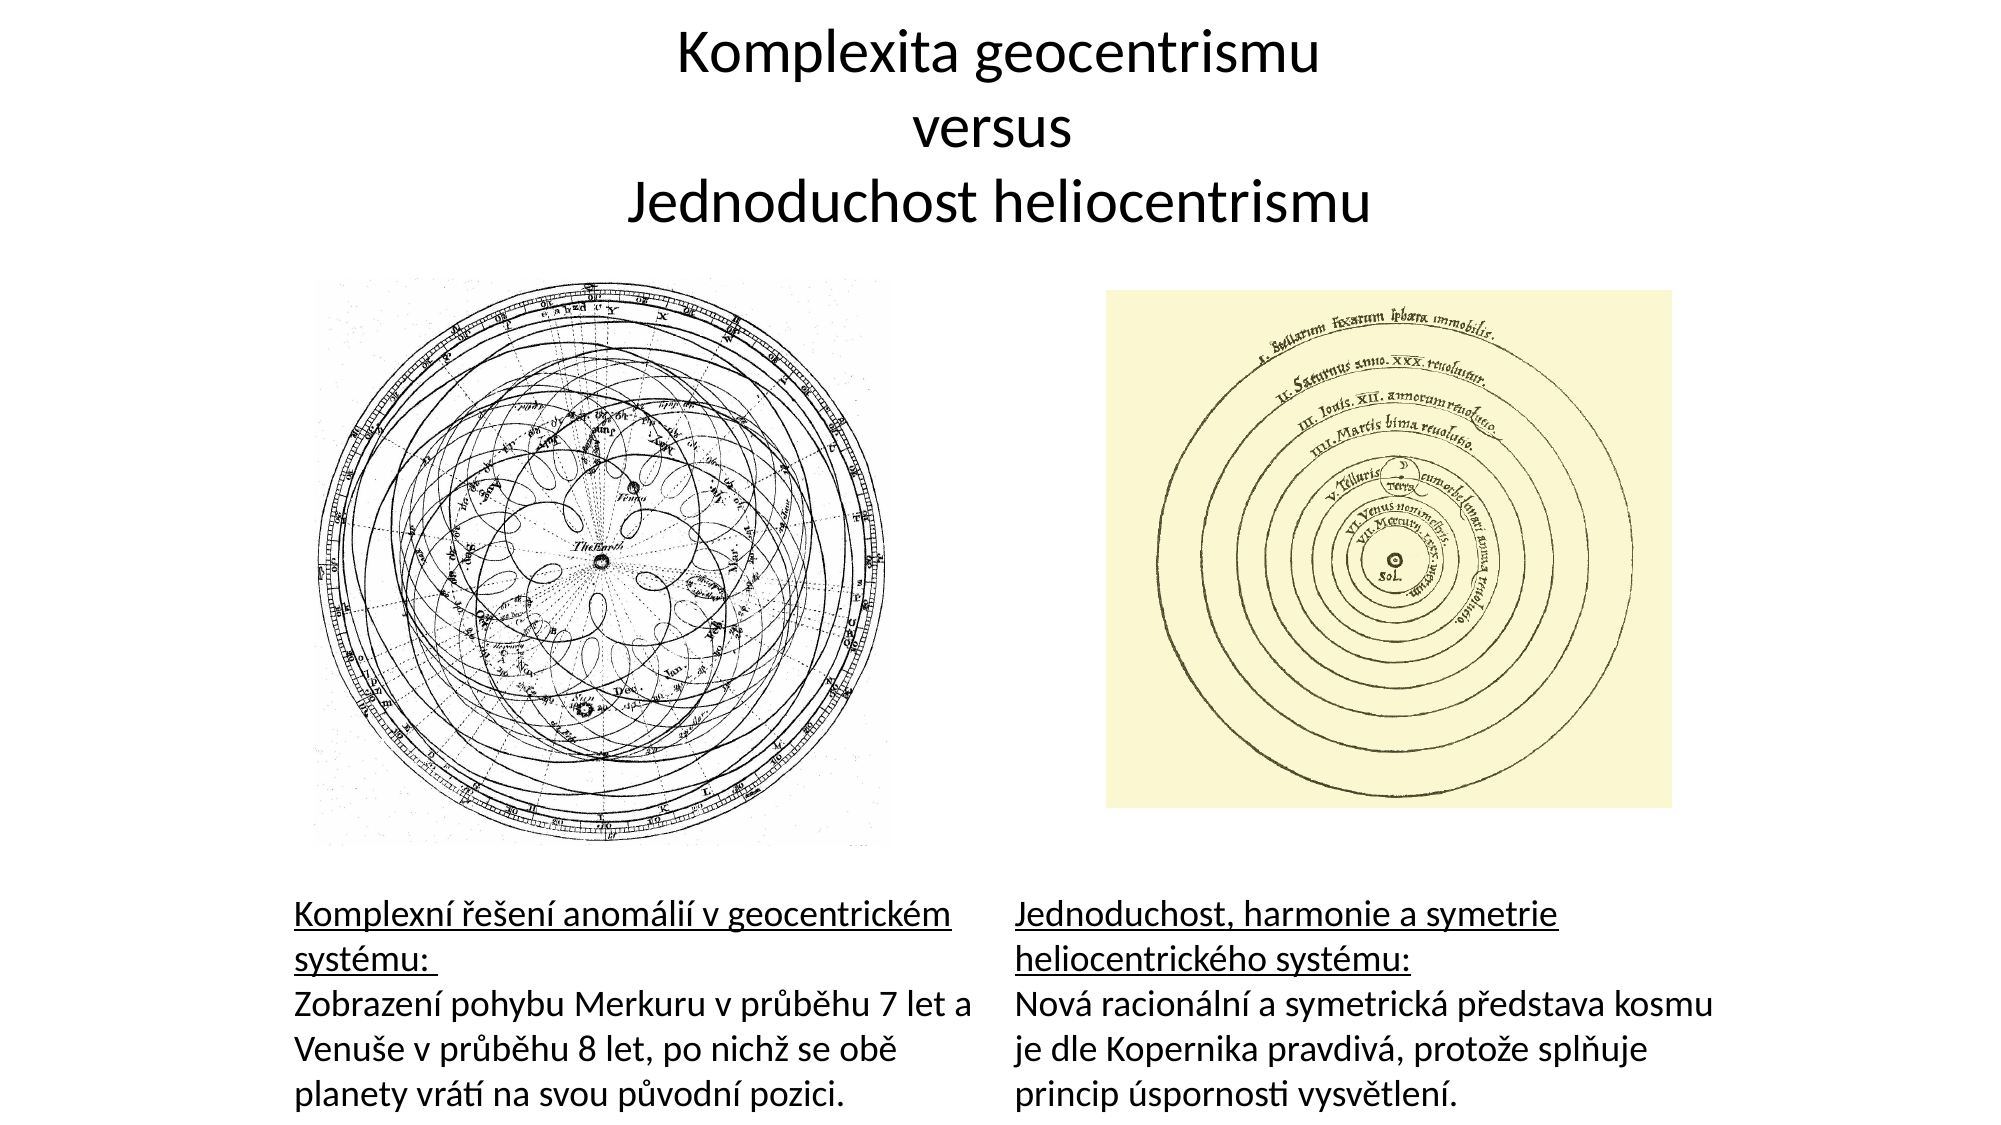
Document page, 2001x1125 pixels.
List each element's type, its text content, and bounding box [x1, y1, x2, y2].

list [314, 278, 891, 847]
text_box Jednoduchost, harmonie a symetrie heliocentrického systému: Nová racionální a symetrická představa kosmu je dle Kopernika pravdivá, protože splňuje princip úspornosti vysvětlení. [999, 881, 1750, 1122]
title Komplexita geocentrismu versus Jednoduchost heliocentrismu [324, 45, 1675, 279]
text_box Komplexní řešení anomálií v geocentrickém systému: Zobrazení pohybu Merkuru v průběhu 7 let a Venuše v průběhu 8 let, po nichž se obě planety vrátí na svou původní pozici. [279, 881, 1024, 1125]
picture [1106, 290, 1672, 809]
